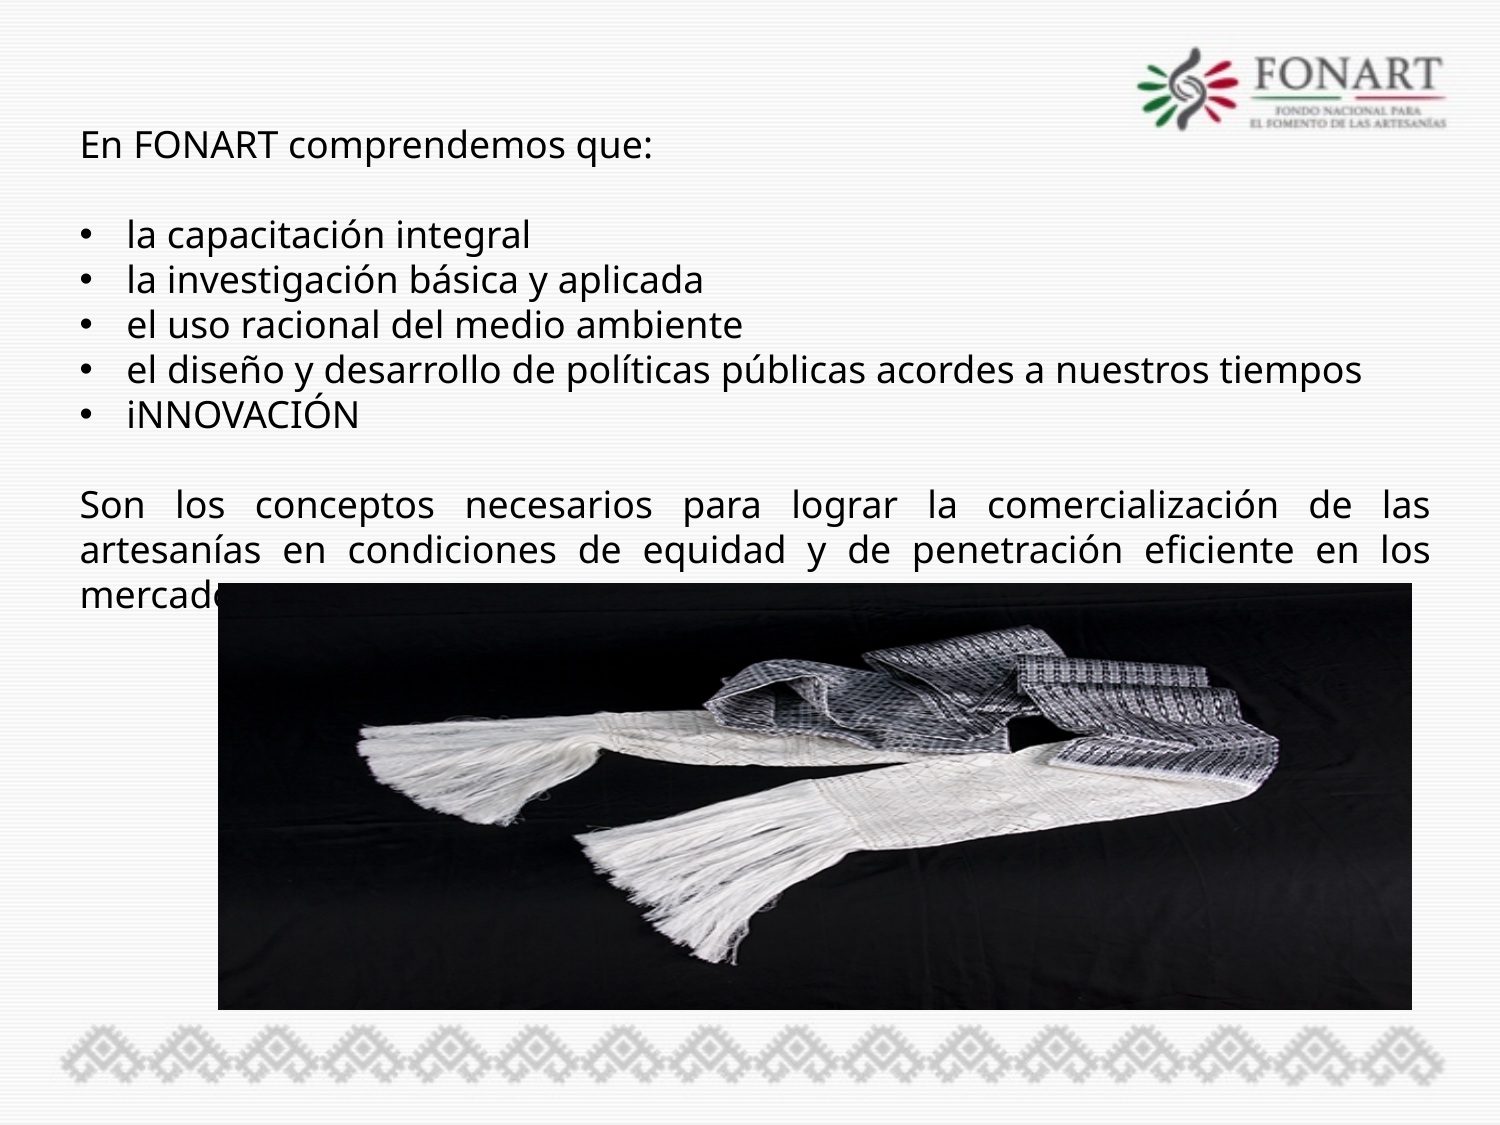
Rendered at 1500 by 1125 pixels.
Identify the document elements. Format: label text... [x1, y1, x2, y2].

picture [0, 0, 1500, 1125]
text_box En FONART comprendemos que: la capacitación integral la investigación básica y aplicada el uso racional del medio ambiente el diseño y desarrollo de políticas públicas acordes a nuestros tiempos iNNOVACIÓN Son los conceptos necesarios para lograr la comercialización de las artesanías en condiciones de equidad y de penetración eficiente en los mercados. [64, 113, 1447, 624]
